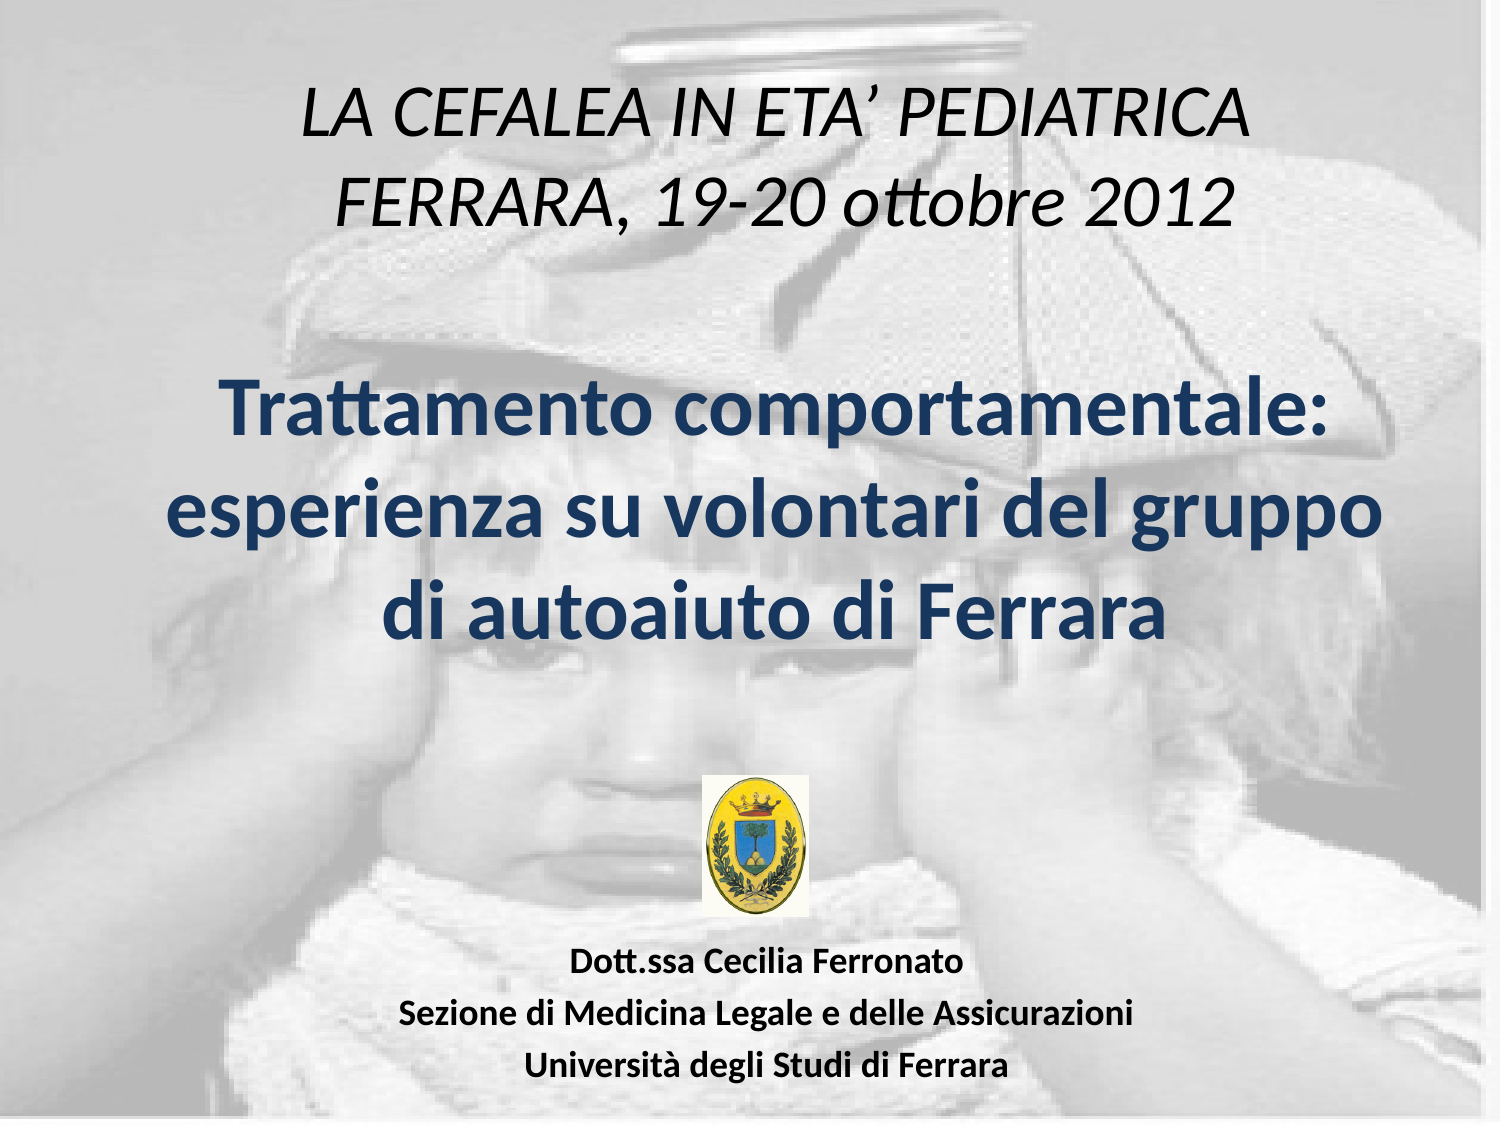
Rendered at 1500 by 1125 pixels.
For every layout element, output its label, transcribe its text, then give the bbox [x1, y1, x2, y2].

text_box LA CEFALEA IN ETA’ PEDIATRICA FERRARA, 19-20 ottobre 2012 [194, 54, 1376, 250]
subtitle Dott.ssa Cecilia Ferronato Sezione di Medicina Legale e delle Assicurazioni Università degli Studi di Ferrara [242, 928, 1293, 1094]
title Trattamento comportamentale: esperienza su volontari del gruppo di autoaiuto di Ferrara [147, 338, 1423, 669]
picture [702, 774, 810, 917]
